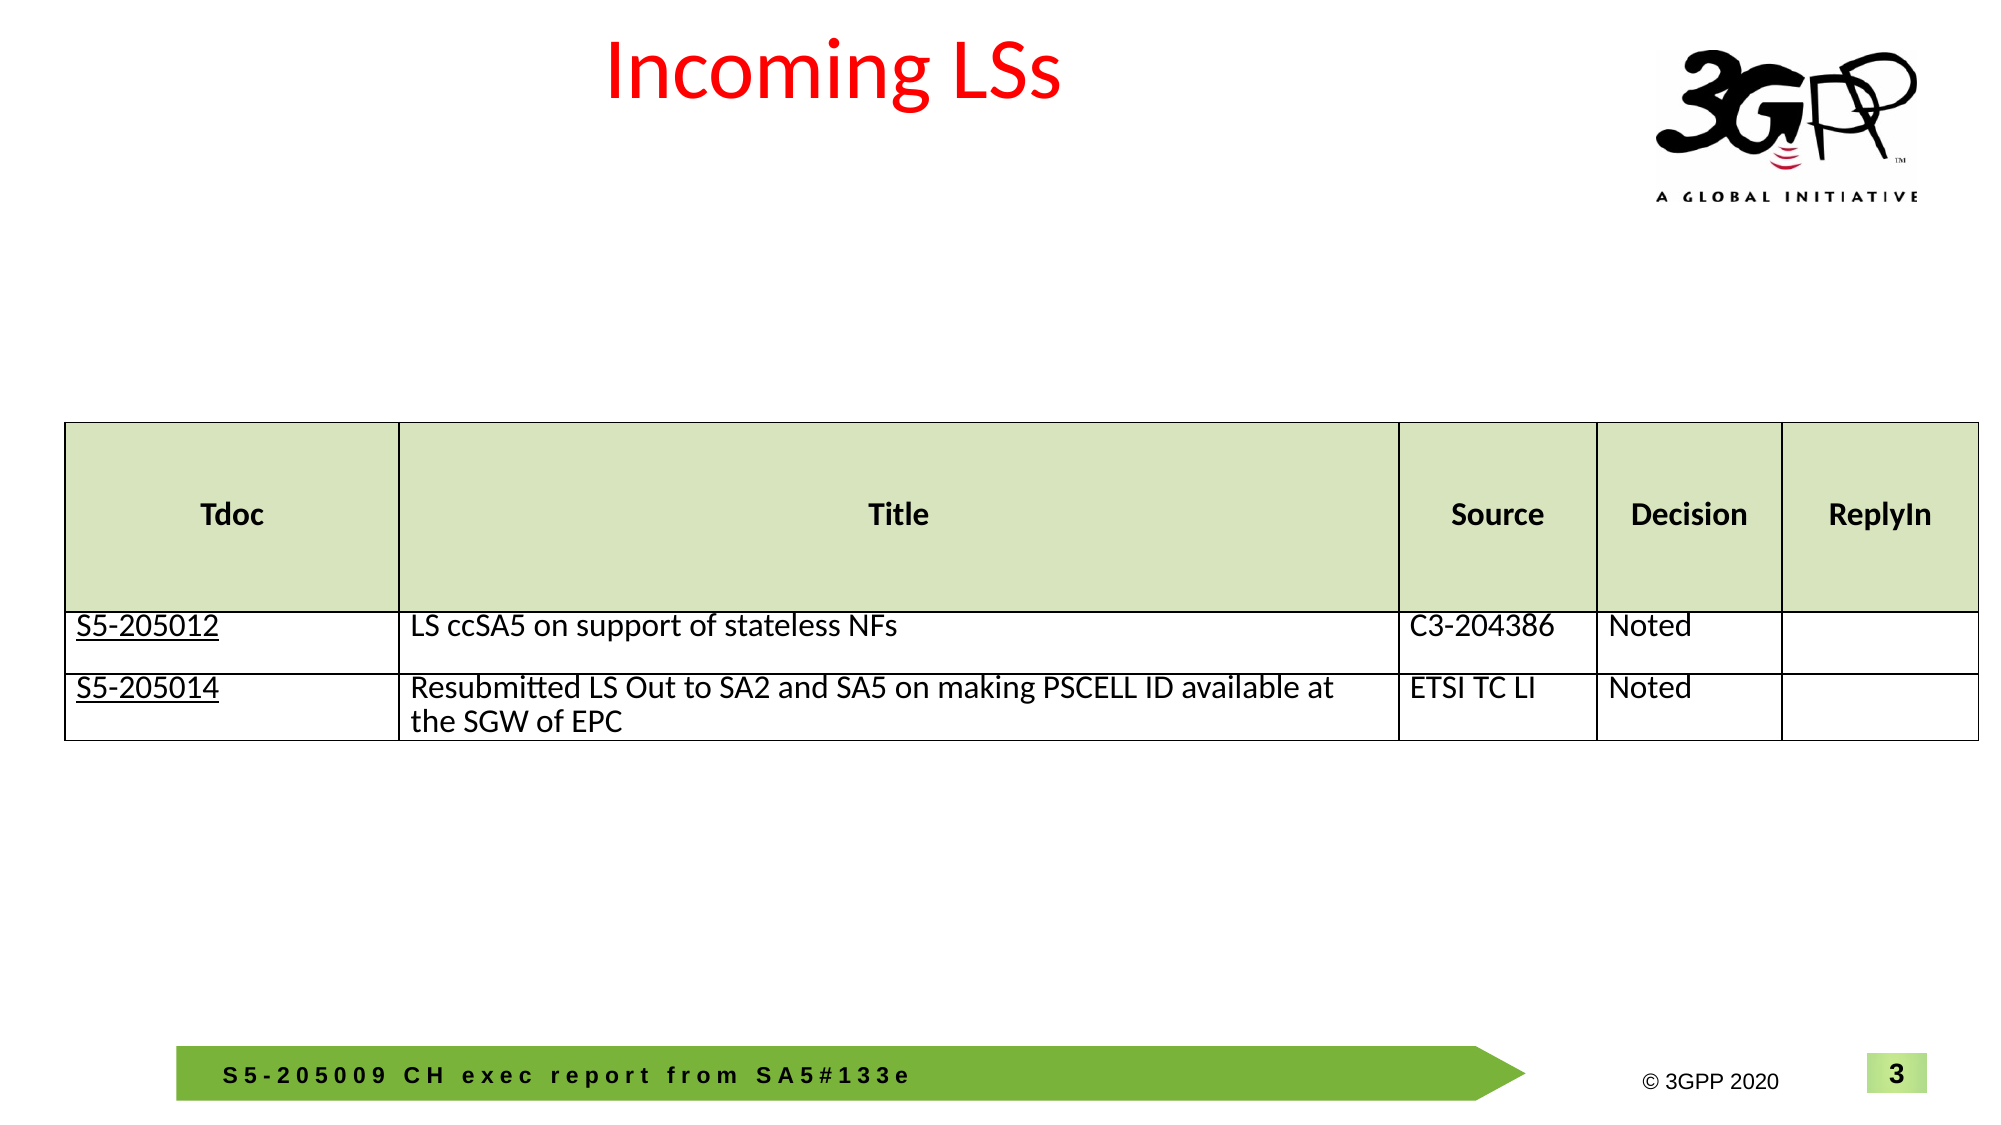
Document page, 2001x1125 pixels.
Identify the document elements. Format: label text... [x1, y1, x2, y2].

table_header Source [1400, 423, 1596, 611]
table_cell S5-205014 [66, 675, 398, 740]
table_cell Resubmitted LS Out to SA2 and SA5 on making PSCELL ID available at the SGW of EPC [400, 675, 1398, 740]
table_header Tdoc [66, 423, 398, 611]
title Incoming LSs [97, 0, 1570, 126]
table_cell [1783, 675, 1978, 740]
table_cell ETSI TC LI [1400, 675, 1596, 740]
table_header Title [400, 423, 1398, 611]
table_cell LS ccSA5 on support of stateless NFs [400, 613, 1398, 673]
picture [1656, 50, 1917, 202]
table_cell Noted [1598, 675, 1781, 740]
table_cell S5-205012 [66, 613, 398, 673]
table_header Decision [1598, 423, 1781, 611]
table_cell Noted [1598, 613, 1781, 673]
table_cell C3-204386 [1400, 613, 1596, 673]
table_cell [1783, 613, 1978, 673]
table_header ReplyIn [1783, 423, 1978, 611]
